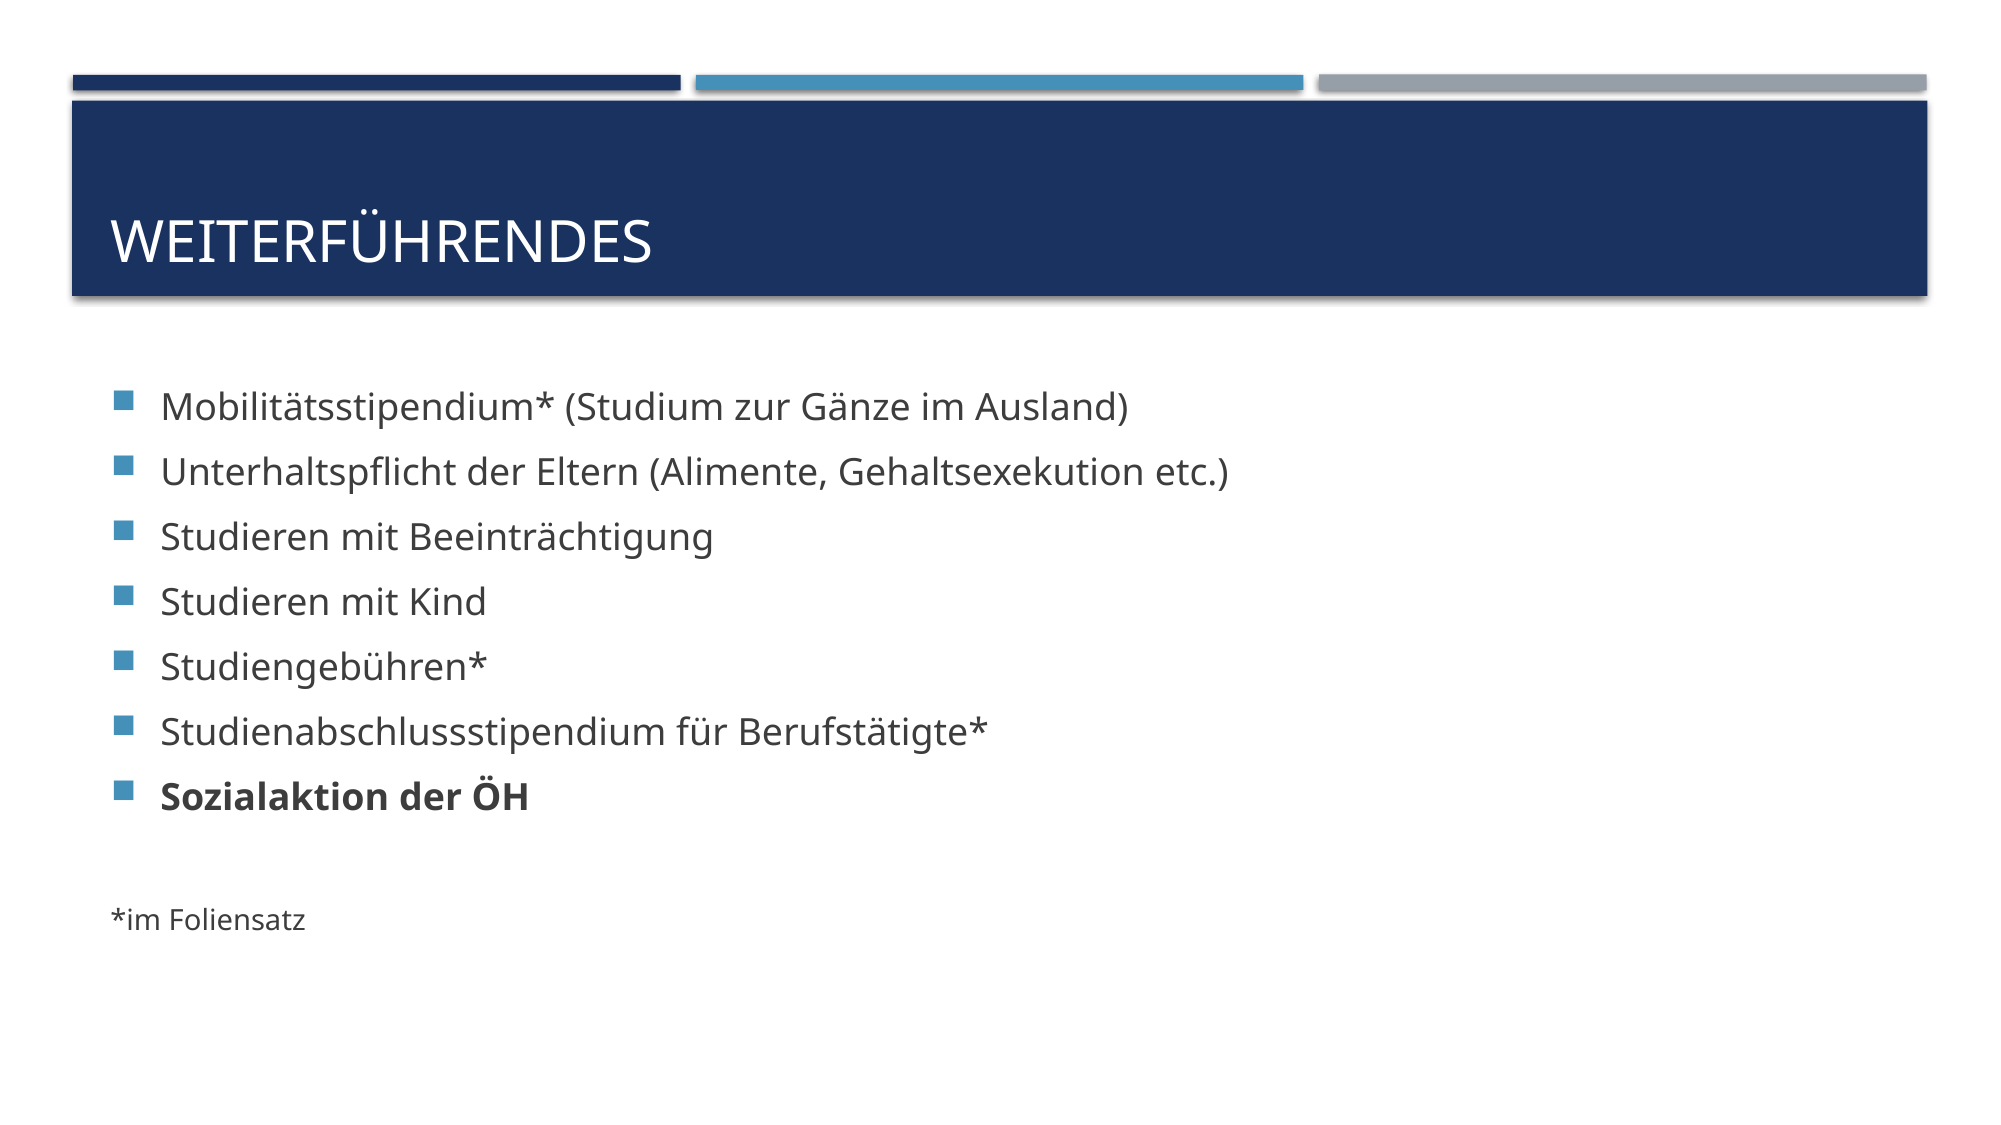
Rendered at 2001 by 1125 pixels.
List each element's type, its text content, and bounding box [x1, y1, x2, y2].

list Mobilitätsstipendium* (Studium zur Gänze im Ausland) Unterhaltspflicht der Eltern (Alimente, Gehaltsexekution etc.) Studieren mit Beeinträchtigung Studieren mit Kind Studiengebühren* Studienabschlussstipendium für Berufstätigte* Sozialaktion der ÖH *im Foliensatz [95, 357, 1905, 962]
title weiterführendes [95, 115, 1905, 282]
